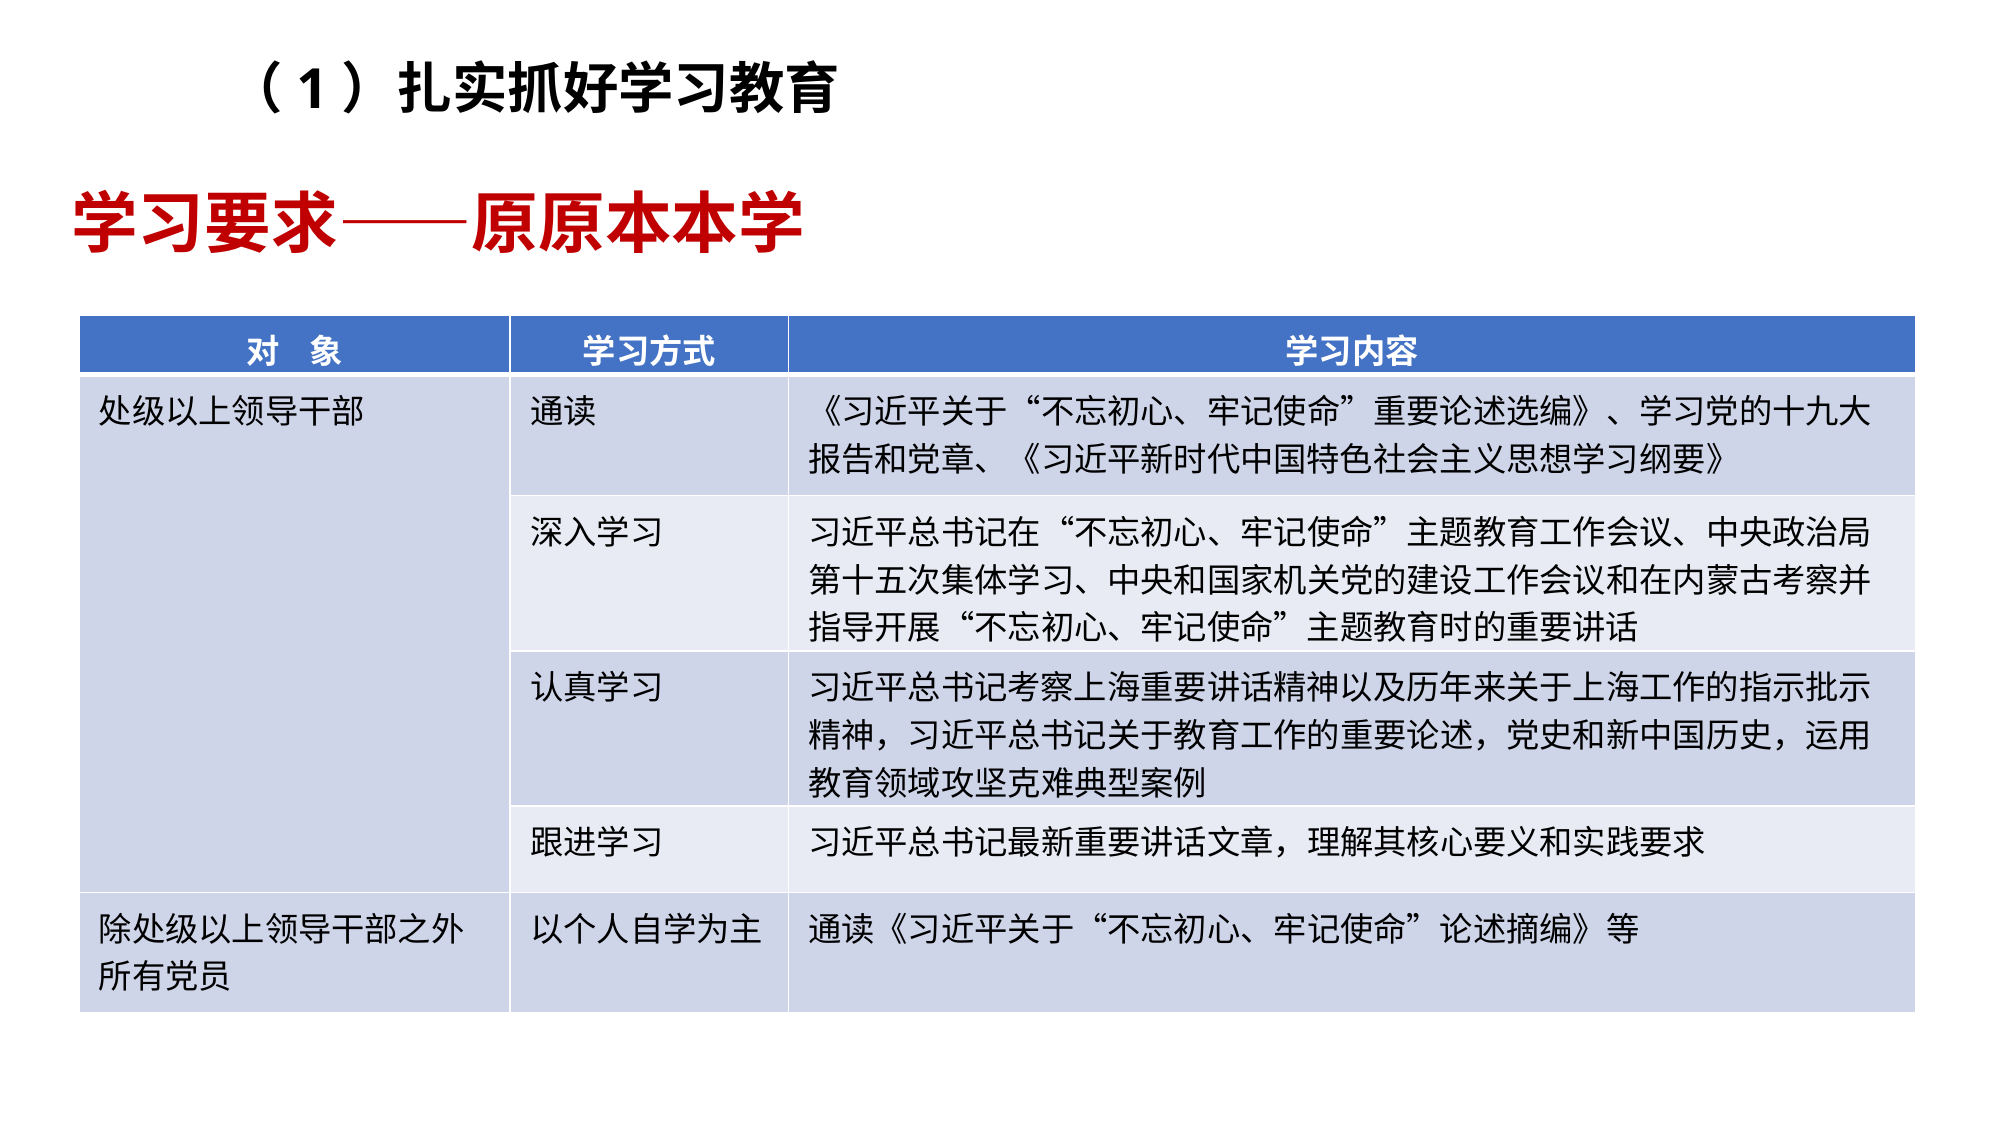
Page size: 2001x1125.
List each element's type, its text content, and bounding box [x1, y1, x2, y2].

table_cell 除处级以上领导干部之外 所有党员 [80, 893, 509, 1012]
text_box （1）扎实抓好学习教育 [212, 45, 981, 128]
text_box 学习要求——原原本本学 [56, 173, 821, 269]
table_header 学习方式 [511, 316, 788, 372]
table_cell 深入学习 [511, 496, 788, 650]
table_cell 习近平总书记在“不忘初心、牢记使命”主题教育工作会议、中央政治局第十五次集体学习、中央和国家机关党的建设工作会议和在内蒙古考察并指导开展“不忘初心、牢记使命”主题教育时的重要讲话 [789, 496, 1915, 650]
table_cell 处级以上领导干部 [80, 377, 509, 892]
table_cell 通读《习近平关于“不忘初心、牢记使命”论述摘编》等 [789, 893, 1915, 1012]
table_cell 以个人自学为主 [511, 893, 788, 1012]
table_cell 认真学习 [511, 652, 788, 805]
table_cell 习近平总书记最新重要讲话文章，理解其核心要义和实践要求 [789, 807, 1915, 892]
table_header 学习内容 [789, 316, 1915, 372]
table_cell 《习近平关于“不忘初心、牢记使命”重要论述选编》、学习党的十九大报告和党章、《习近平新时代中国特色社会主义思想学习纲要》 [789, 377, 1915, 495]
table_cell 通读 [511, 377, 788, 495]
table_header 对 象 [80, 316, 509, 372]
table_cell 跟进学习 [511, 807, 788, 892]
table_cell 习近平总书记考察上海重要讲话精神以及历年来关于上海工作的指示批示精神，习近平总书记关于教育工作的重要论述，党史和新中国历史，运用教育领域攻坚克难典型案例 [789, 652, 1915, 805]
